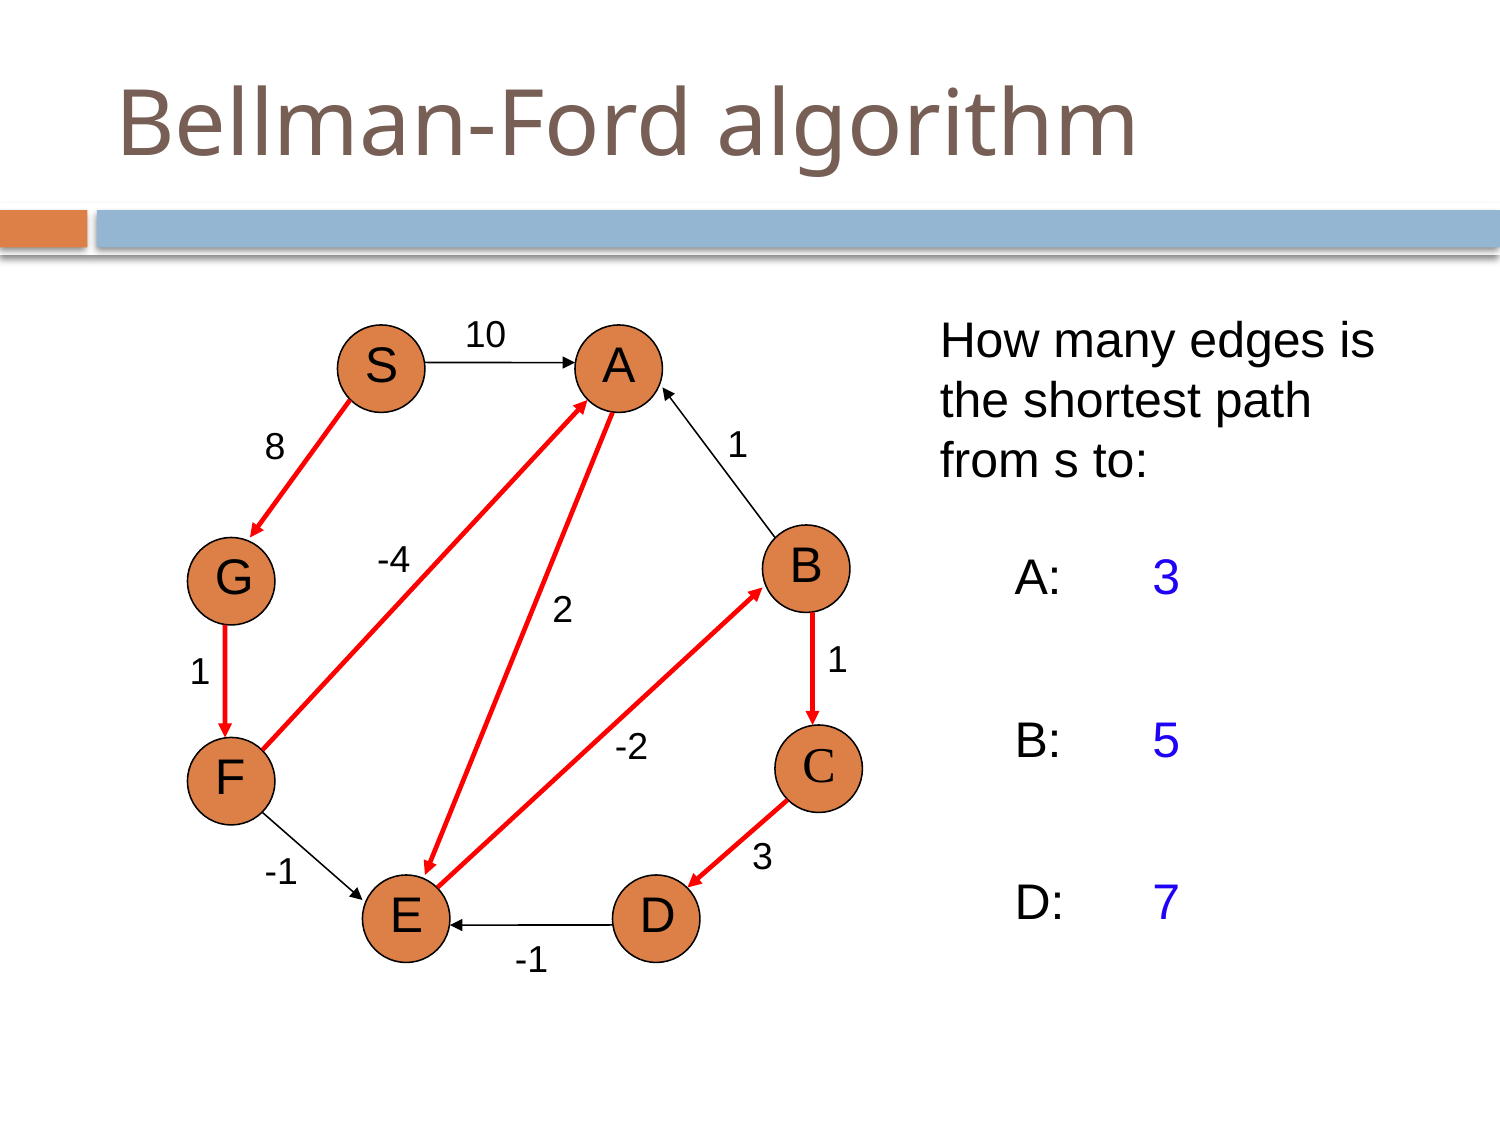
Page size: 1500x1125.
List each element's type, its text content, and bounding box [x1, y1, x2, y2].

text_box [625, 589, 756, 714]
text_box [806, 687, 819, 723]
text_box 8 [249, 414, 325, 475]
text_box D: [999, 862, 1088, 938]
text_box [762, 524, 851, 613]
text_box [525, 356, 568, 369]
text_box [187, 737, 276, 826]
title Bellman-Ford algorithm [100, 37, 1438, 200]
text_box -1 [249, 839, 325, 900]
text_box 1 [174, 639, 250, 700]
text_box 7 [1137, 862, 1225, 938]
text_box -2 [599, 714, 675, 775]
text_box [362, 874, 451, 963]
text_box How many edges is the shortest path from s to: [924, 299, 1413, 495]
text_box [187, 537, 276, 626]
text_box -1 [499, 927, 575, 987]
text_box [668, 390, 712, 454]
text_box 2 [537, 577, 613, 637]
text_box [218, 700, 232, 736]
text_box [337, 324, 426, 413]
text_box [456, 918, 606, 932]
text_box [612, 874, 701, 963]
text_box -4 [362, 527, 438, 588]
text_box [774, 724, 863, 813]
text_box 3 [1137, 537, 1225, 613]
text_box B: [999, 699, 1088, 775]
text_box 5 [1137, 699, 1225, 775]
text_box 10 [449, 302, 525, 363]
text_box 1 [712, 412, 788, 473]
text_box [250, 475, 296, 536]
text_box 3 [737, 824, 813, 885]
text_box [423, 598, 537, 873]
text_box [325, 867, 356, 899]
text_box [574, 324, 663, 413]
text_box 1 [812, 627, 888, 687]
text_box A: [999, 537, 1088, 613]
